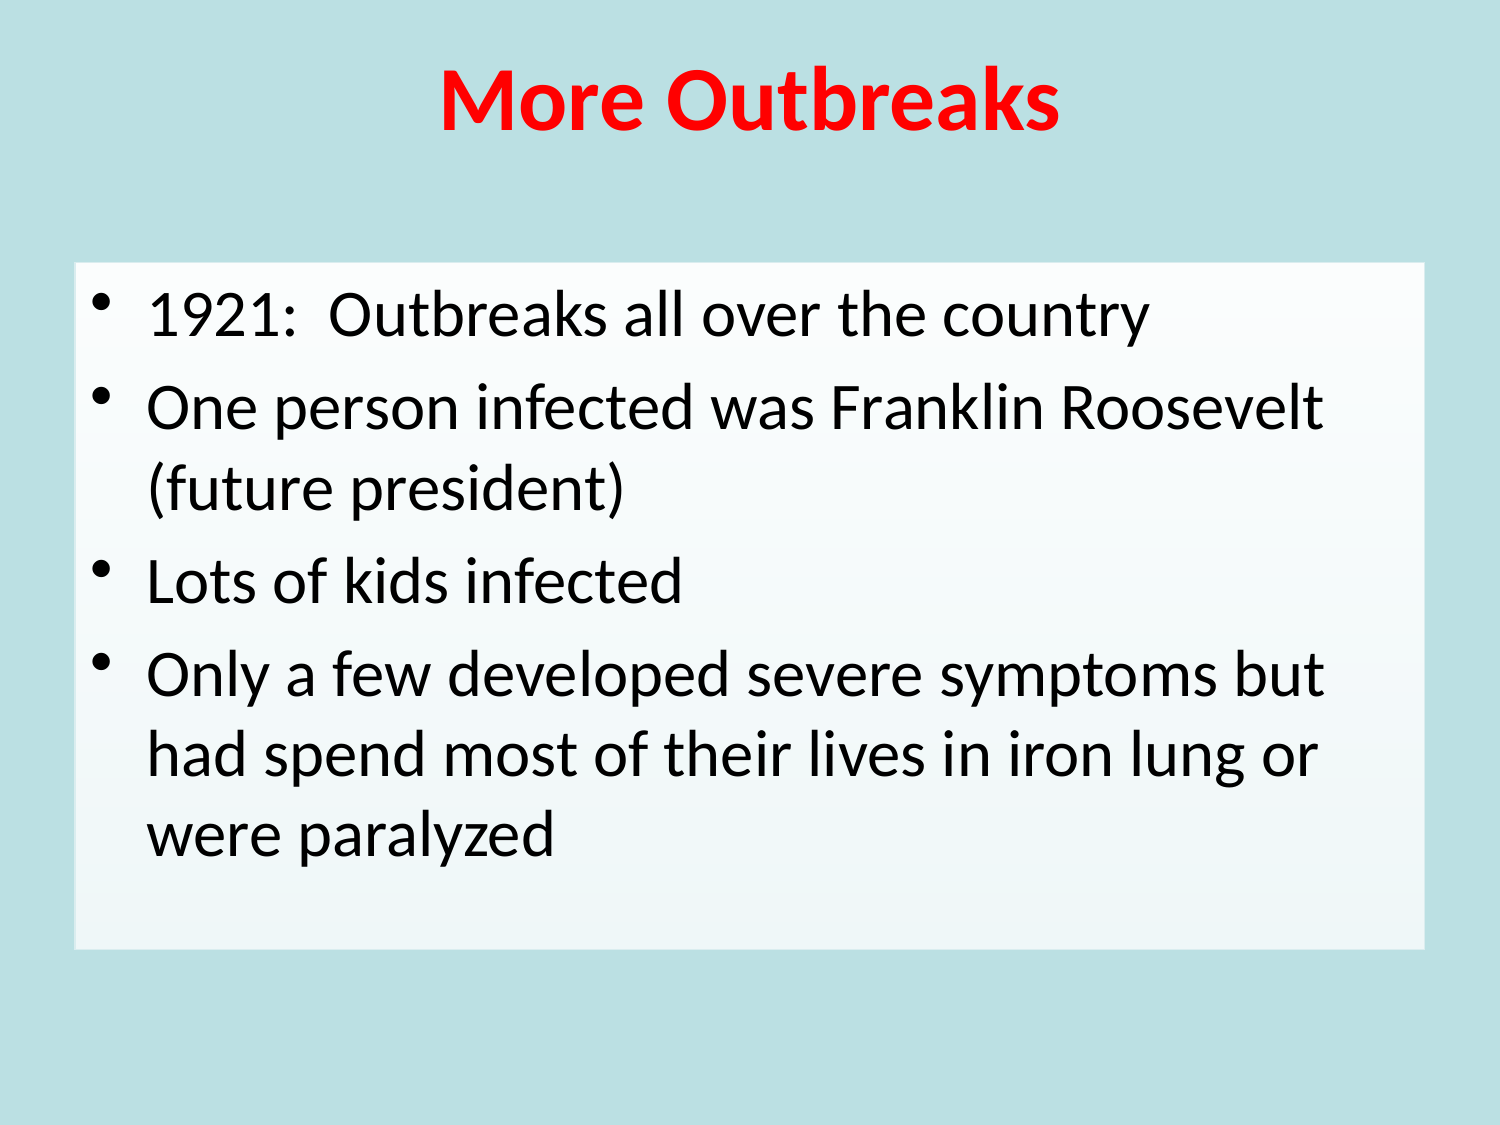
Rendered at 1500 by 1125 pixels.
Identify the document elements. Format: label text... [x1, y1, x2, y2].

list 1921: Outbreaks all over the country One person infected was Franklin Roosevelt (future president) Lots of kids infected Only a few developed severe symptoms but had spend most of their lives in iron lung or were paralyzed [74, 262, 1425, 950]
title More Outbreaks [75, 0, 1425, 188]
